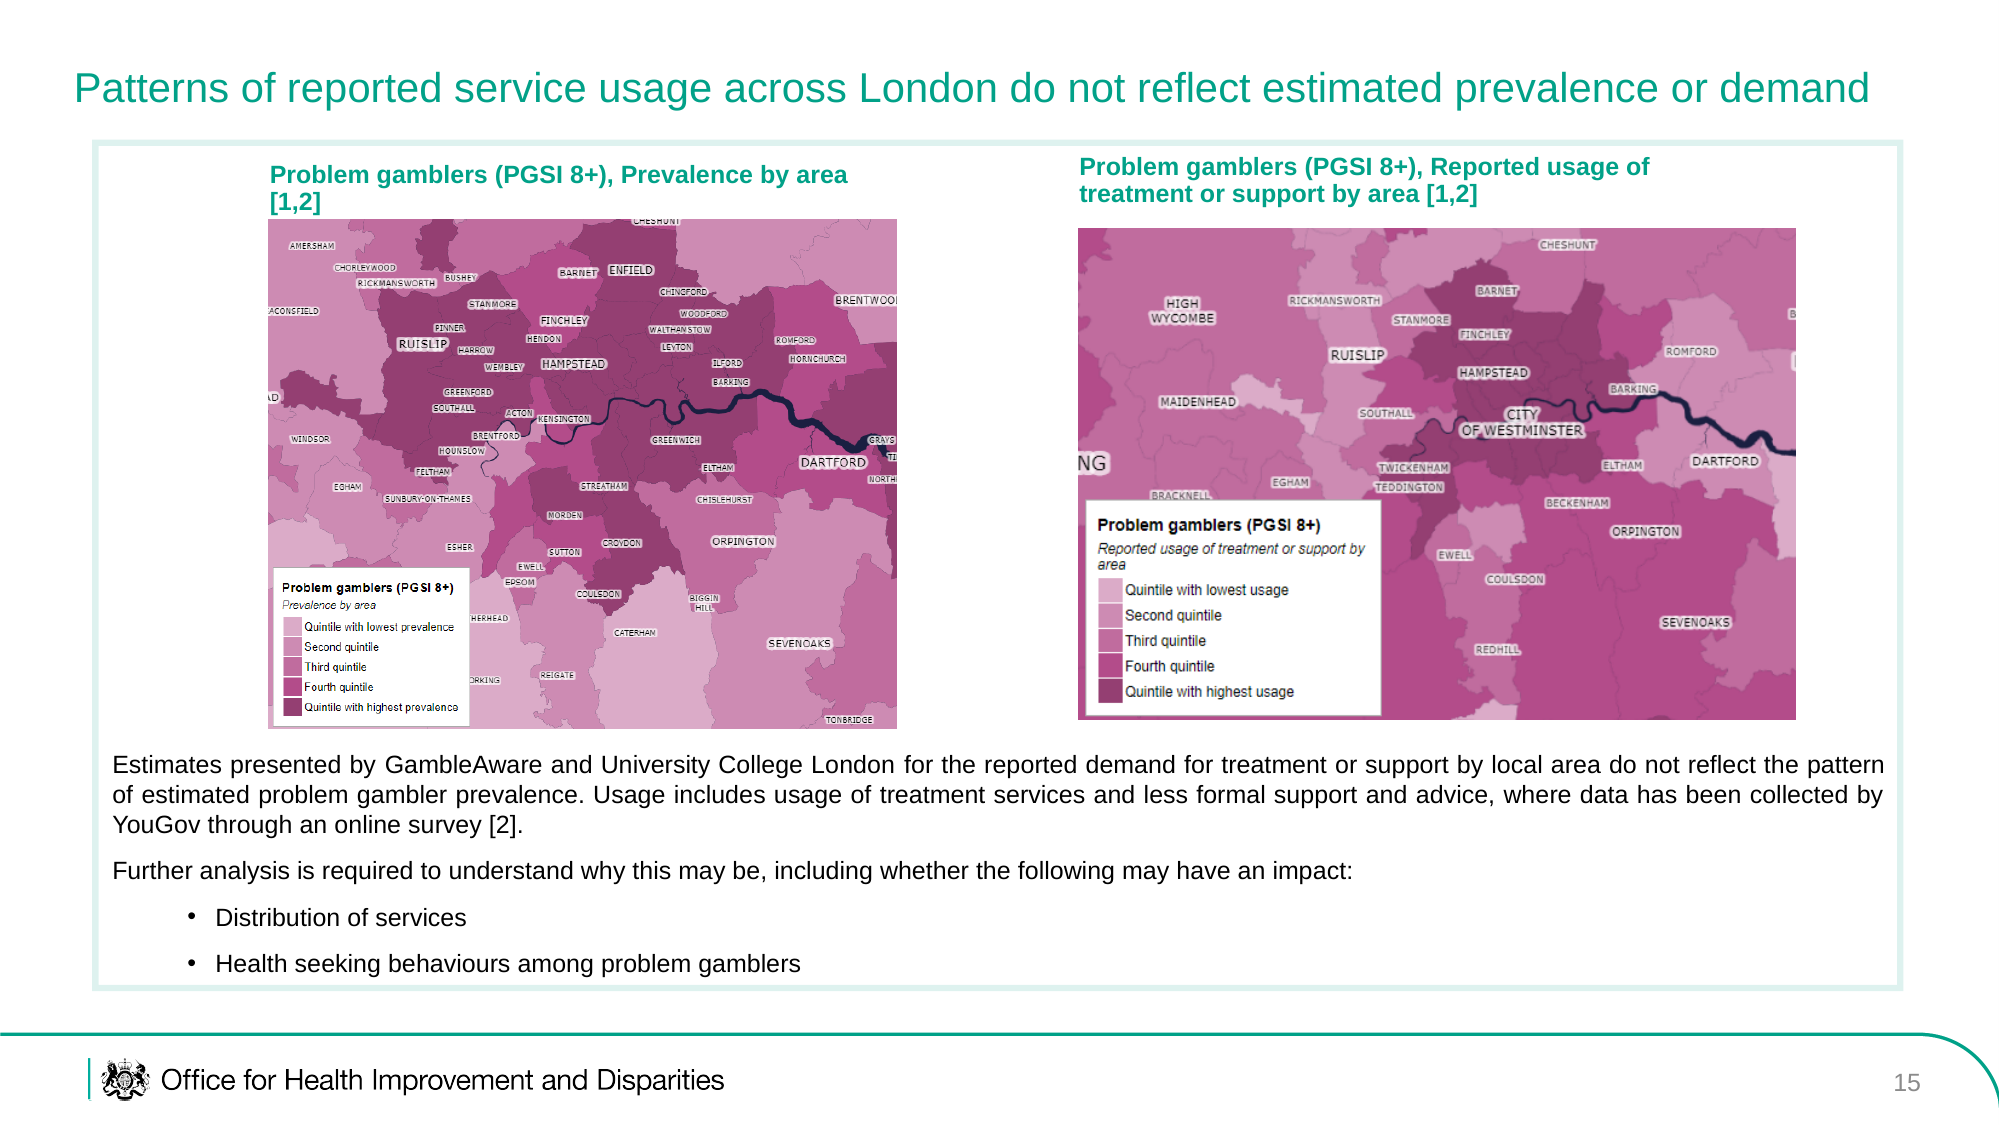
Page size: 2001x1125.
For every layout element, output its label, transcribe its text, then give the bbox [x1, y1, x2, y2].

text_box Patterns of reported service usage across London do not reflect estimated prevalence or demand [59, 59, 1937, 198]
text_box [94, 142, 1901, 989]
text_box Estimates presented by GambleAware and University College London for the reported demand for treatment or support by local area do not reflect the pattern of estimated problem gambler prevalence. Usage includes usage of treatment services and less formal support and advice, where data has been collected by YouGov through an online survey [2]. Further analysis is required to understand why this may be, including whether the following may have an impact: Distribution of services Health seeking behaviours among problem gamblers [97, 740, 1903, 986]
picture [0, 0, 1999, 1125]
slide_number 15 [1811, 1042, 1937, 1103]
